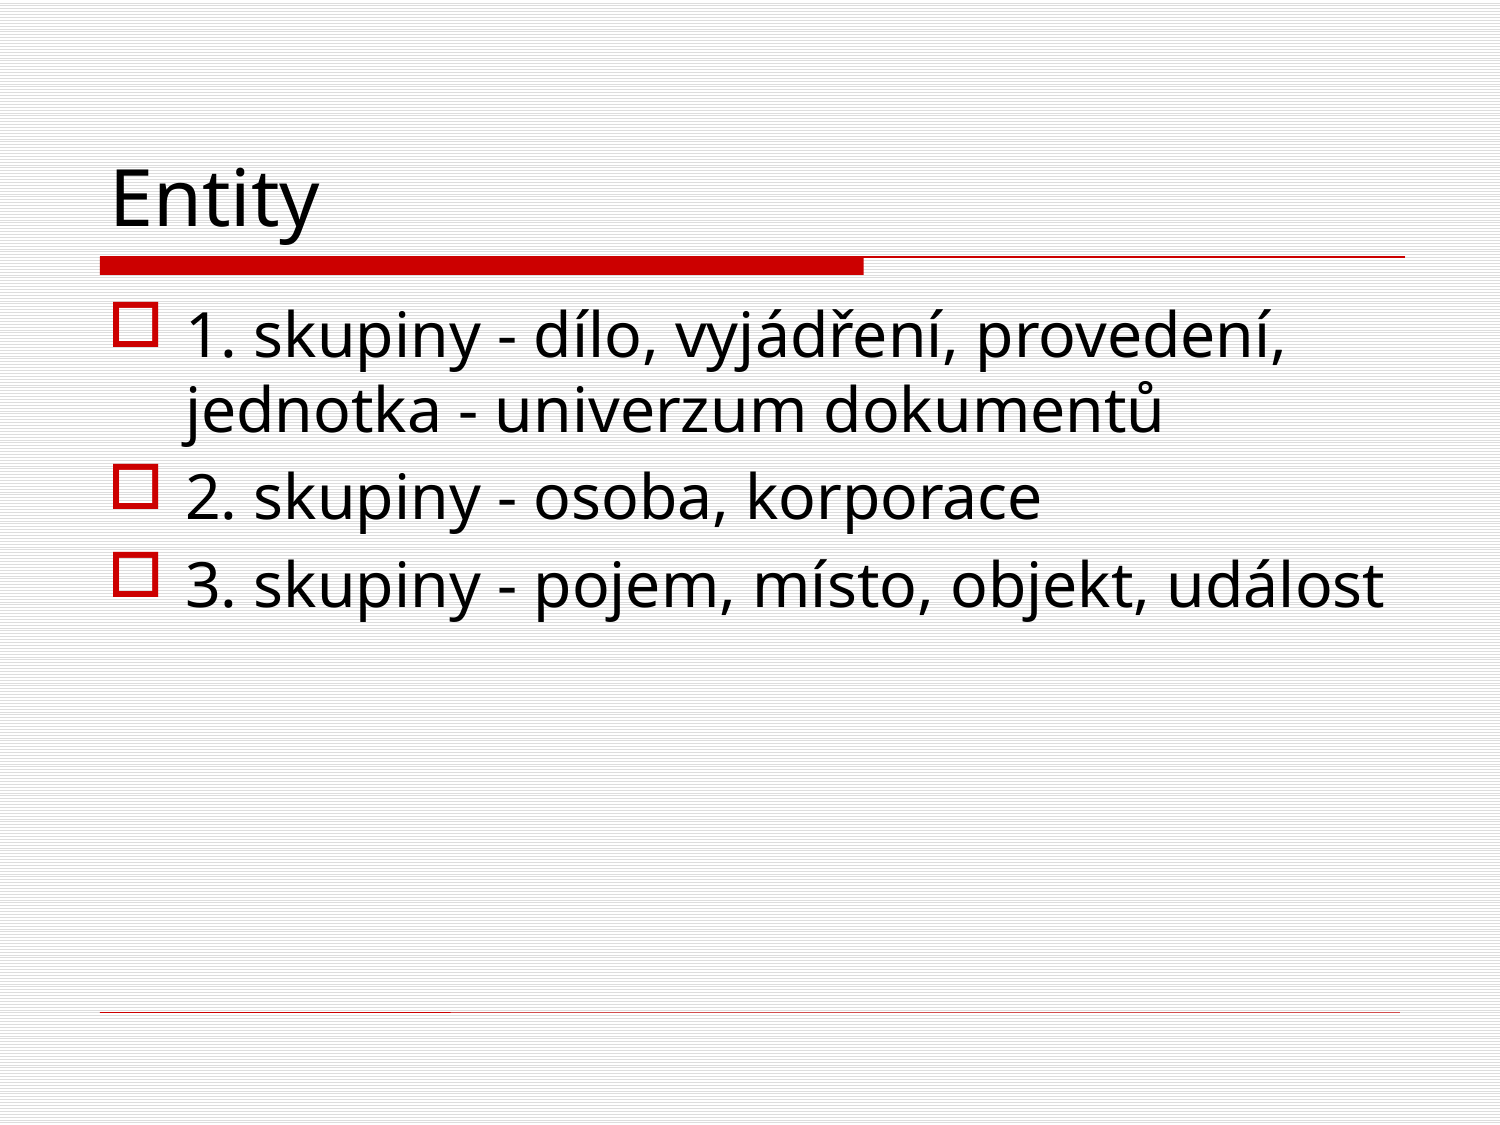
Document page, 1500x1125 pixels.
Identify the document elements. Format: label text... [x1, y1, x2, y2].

list 1. skupiny - dílo, vyjádření, provedení, jednotka - univerzum dokumentů 2. skupiny - osoba, korporace 3. skupiny - pojem, místo, objekt, událost [92, 287, 1406, 988]
title Entity [94, 50, 1407, 250]
